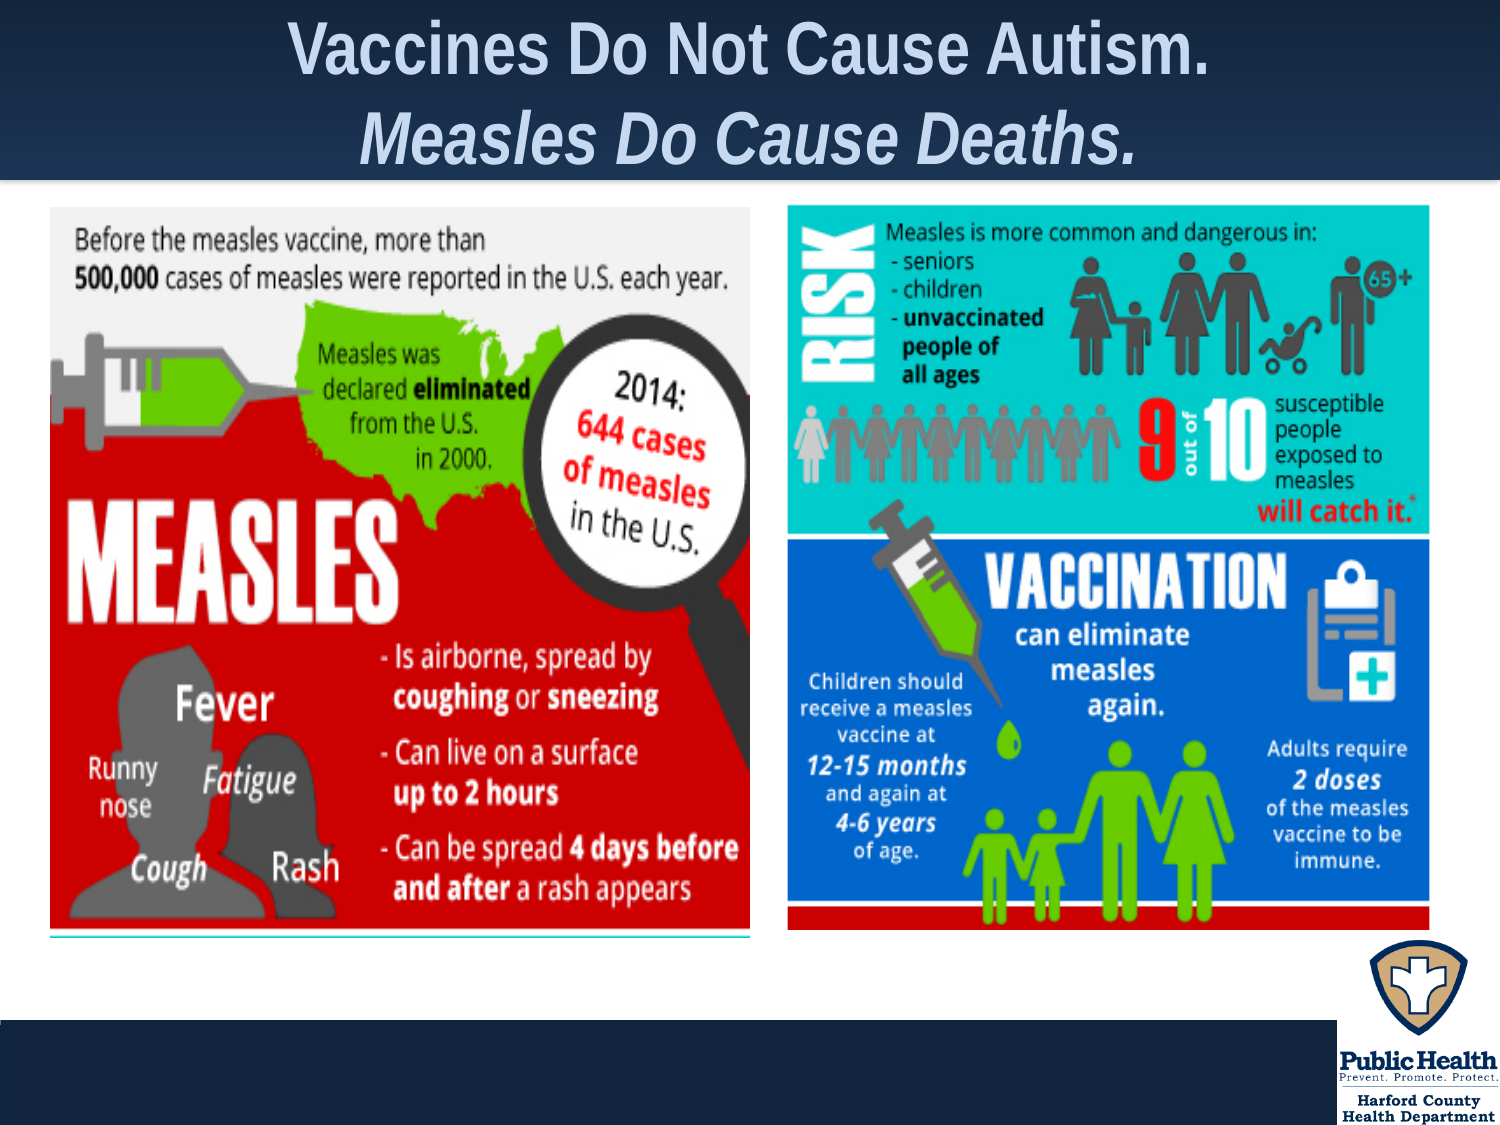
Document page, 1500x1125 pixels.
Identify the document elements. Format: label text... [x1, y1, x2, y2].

picture [49, 207, 751, 938]
picture [1337, 937, 1500, 1125]
text_box [0, 1020, 1332, 1125]
picture [787, 199, 1430, 931]
text_box Vaccines Do Not Cause Autism. Measles Do Cause Deaths. [0, 0, 1500, 180]
